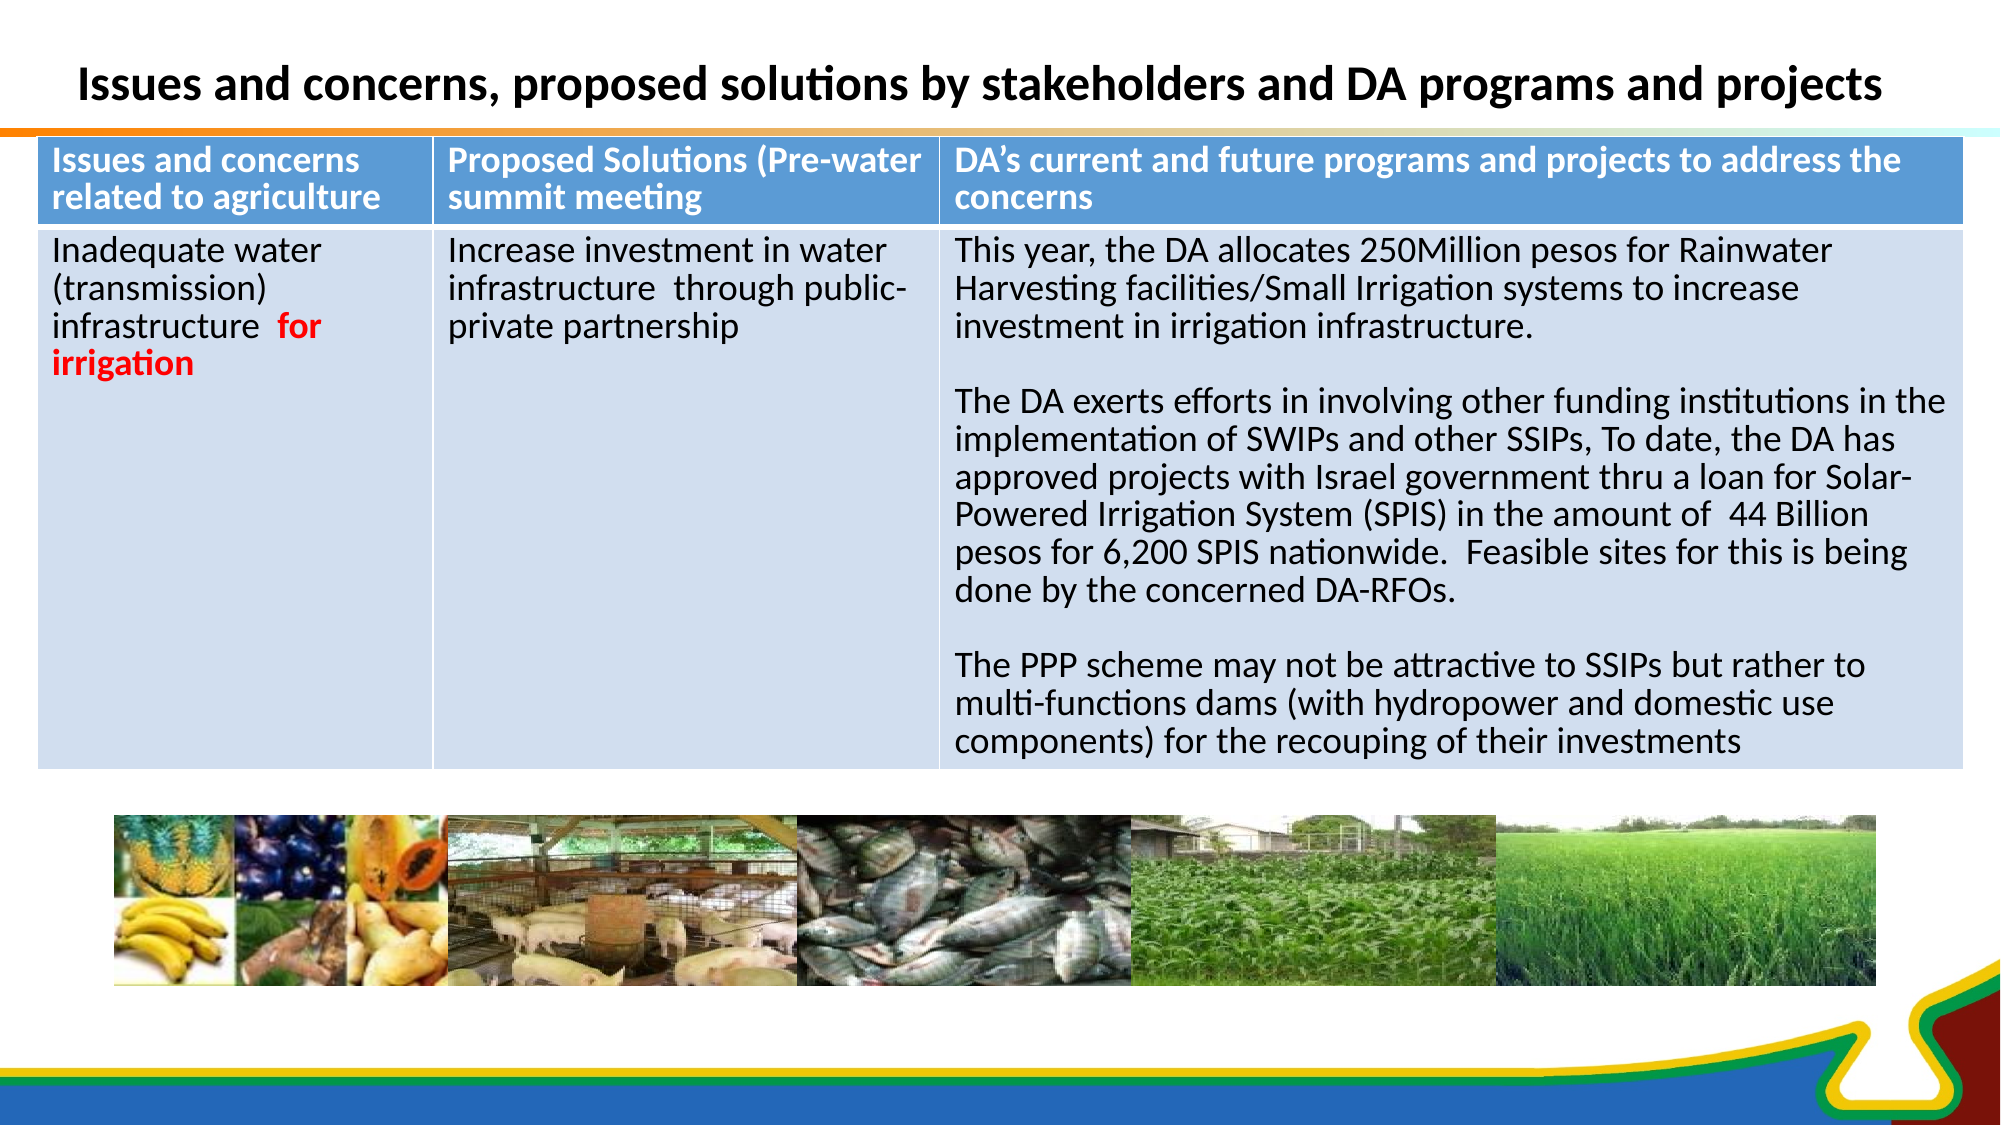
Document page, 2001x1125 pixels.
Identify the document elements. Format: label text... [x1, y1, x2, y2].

table_cell This year, the DA allocates 250Million pesos for Rainwater Harvesting facilities/Small Irrigation systems to increase investment in irrigation infrastructure. The DA exerts efforts in involving other funding institutions in the implementation of SWIPs and other SSIPs, To date, the DA has approved projects with Israel government thru a loan for Solar-Powered Irrigation System (SPIS) in the amount of 44 Billion pesos for 6,200 SPIS nationwide. Feasible sites for this is being done by the concerned DA-RFOs. The PPP scheme may not be attractive to SSIPs but rather to multi-functions dams (with hydropower and domestic use components) for the recouping of their investments [940, 230, 1963, 769]
text_box Issues and concerns, proposed solutions by stakeholders and DA programs and projects [28, 43, 1933, 118]
table_header DA’s current and future programs and projects to address the concerns [940, 137, 1963, 224]
table_cell Increase investment in water infrastructure through public-private partnership [434, 230, 939, 769]
table_header Proposed Solutions (Pre-water summit meeting [434, 137, 939, 224]
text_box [114, 815, 1876, 986]
text_box [0, 128, 2000, 137]
table_cell Inadequate water (transmission) infrastructure for irrigation [38, 230, 432, 769]
picture [0, 0, 2001, 1125]
table_header Issues and concerns related to agriculture [38, 137, 432, 224]
